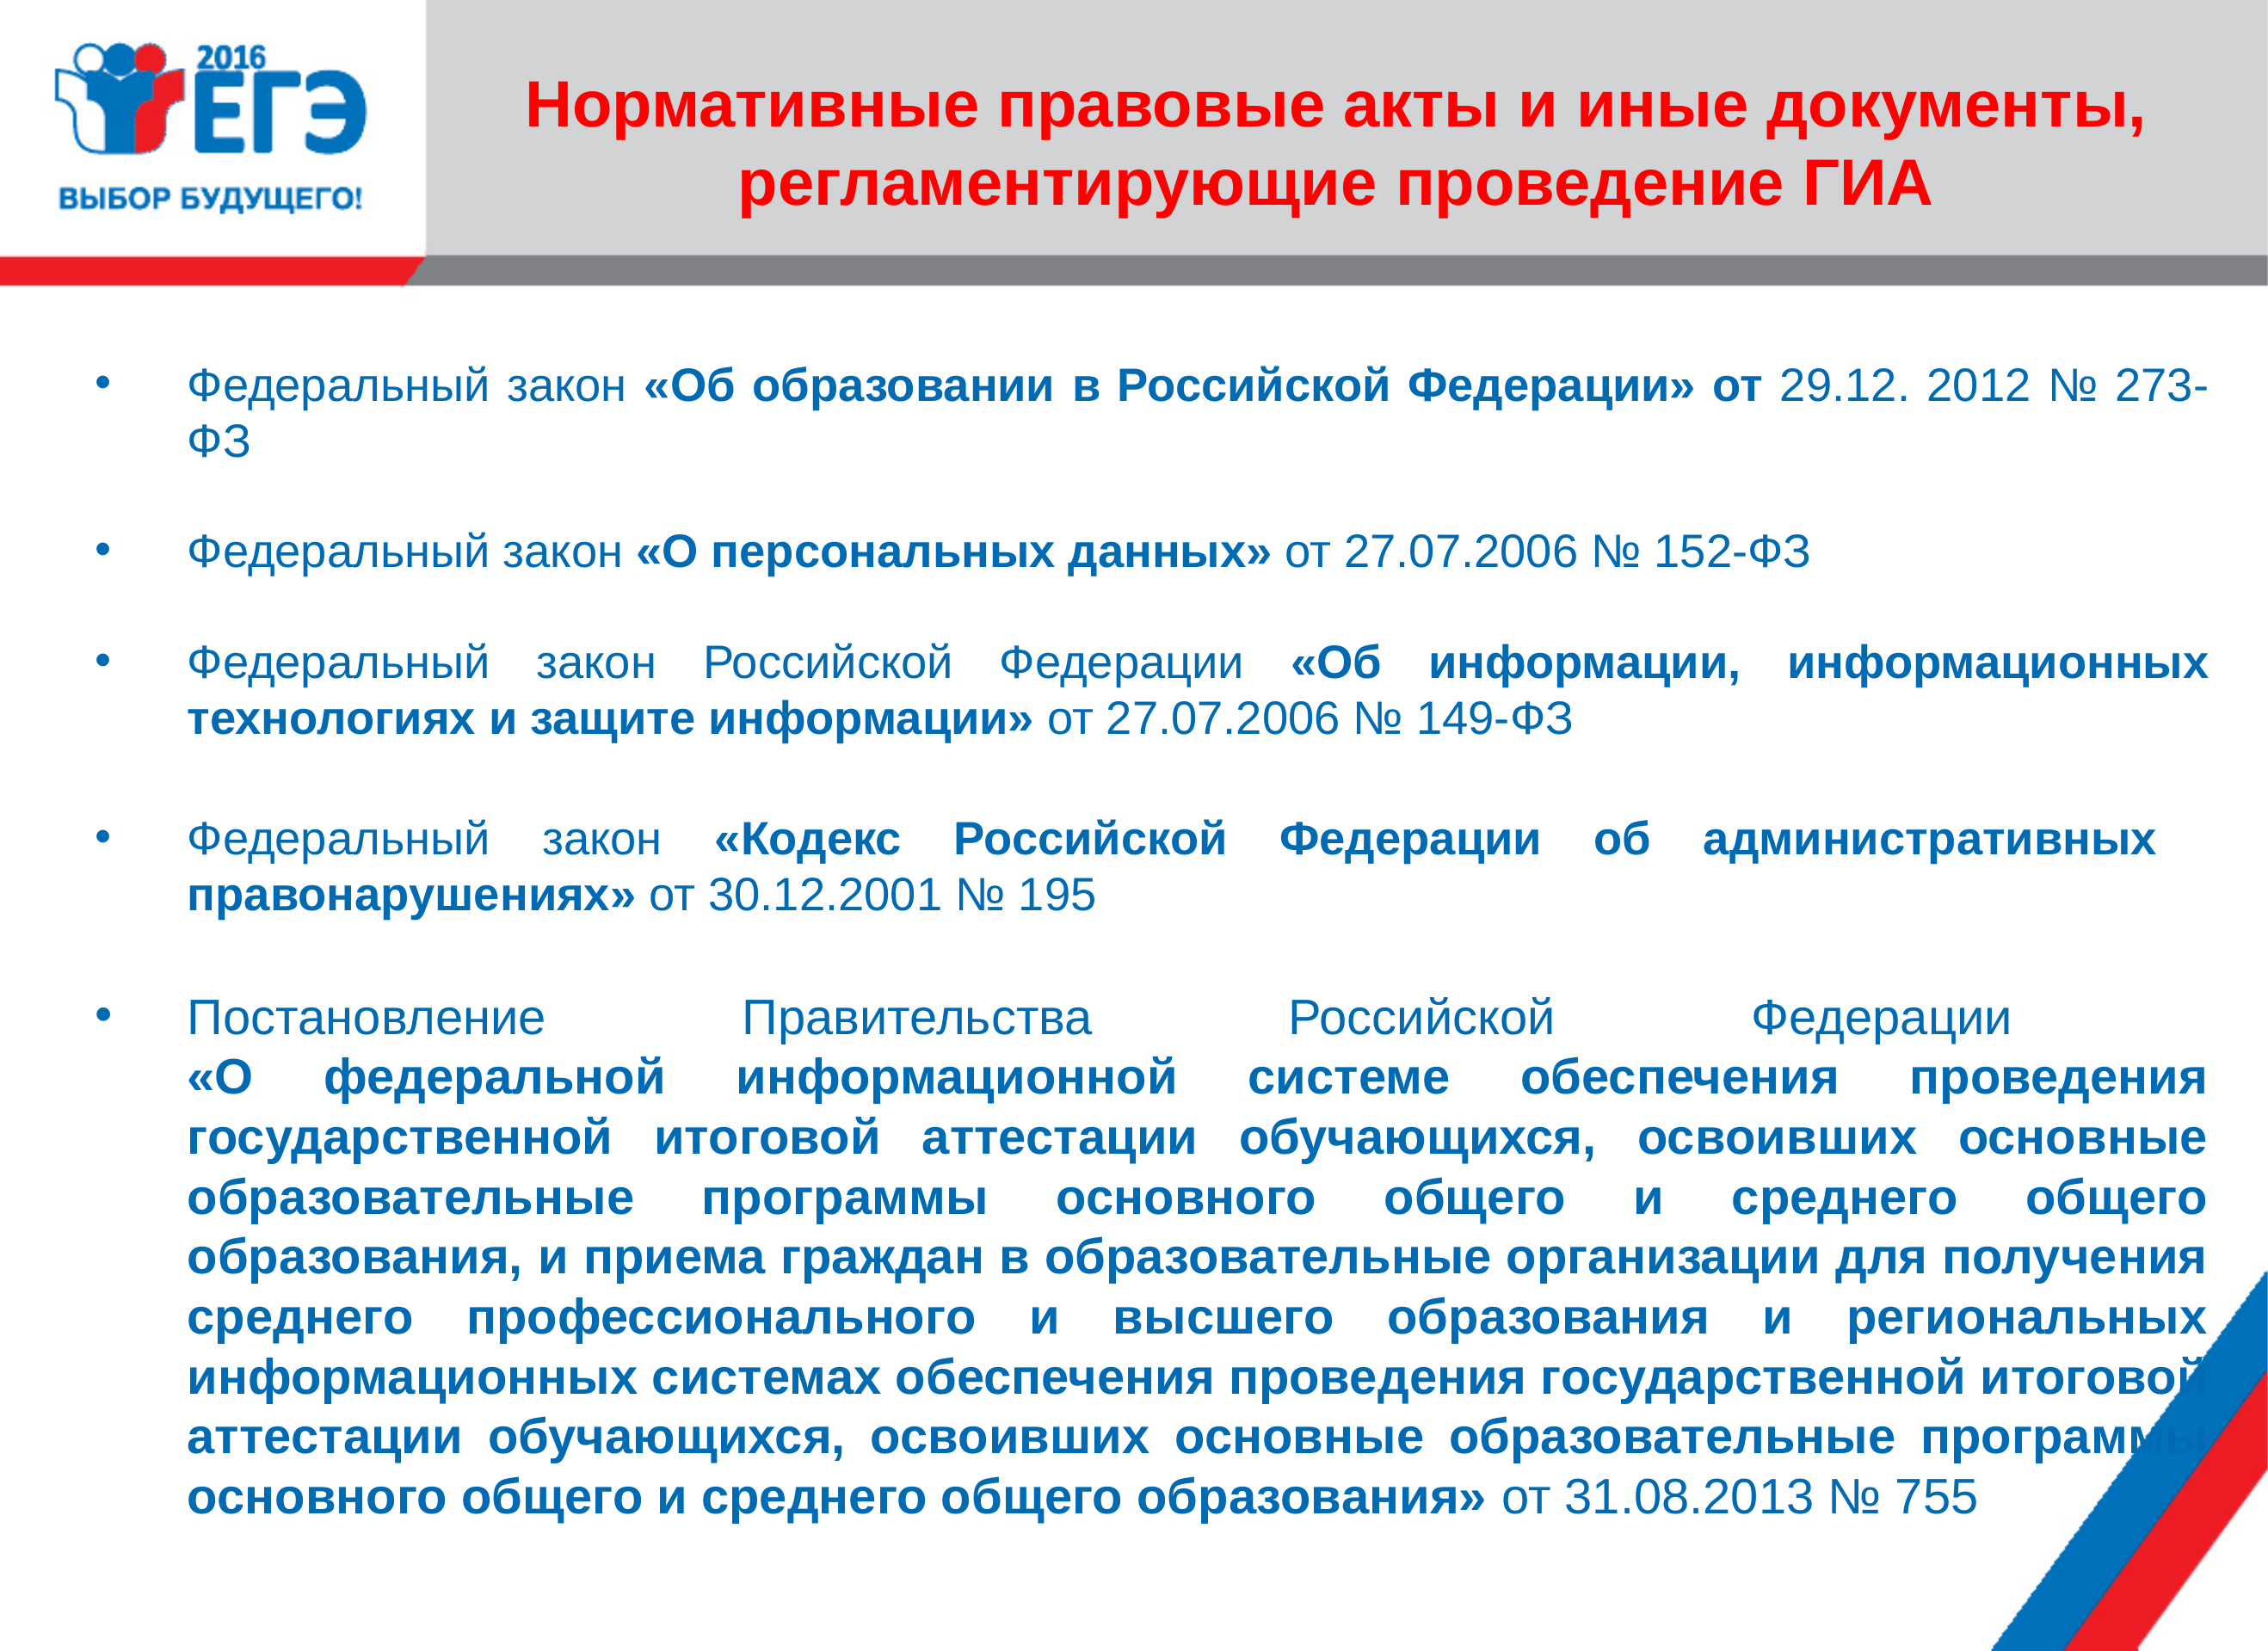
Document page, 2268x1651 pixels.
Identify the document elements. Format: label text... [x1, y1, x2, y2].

picture [0, 0, 2268, 1651]
text_box Нормативные правовые акты и иные документы, регламентирующие проведение ГИА [404, 24, 2268, 256]
list Федеральный закон «Об образовании в Российской Федерации» от 29.12. 2012 № 273-ФЗ Федеральный закон «О персональных данных» от 27.07.2006 № 152-ФЗ Федеральный закон Российской Федерации «Об информации, информационных технологиях и защите информации» от 27.07.2006 № 149-ФЗ Федеральный закон «Кодекс Российской Федерации об административных правонарушениях» от 30.12.2001 № 195 Постановление Правительства Российской Федерации «О федеральной информационной системе обеспечения проведения государственной итоговой аттестации обучающихся, освоивших основные образовательные программы основного общего и среднего общего образования, и приема граждан в образовательные организации для получения среднего профессионального и высшего образования и региональных информационных системах обеспечения проведения государственной итоговой аттестации обучающихся, освоивших основные образовательные программы основного общего и среднего общего образования» от 31.08.2013 № 755 [71, 342, 2234, 1549]
